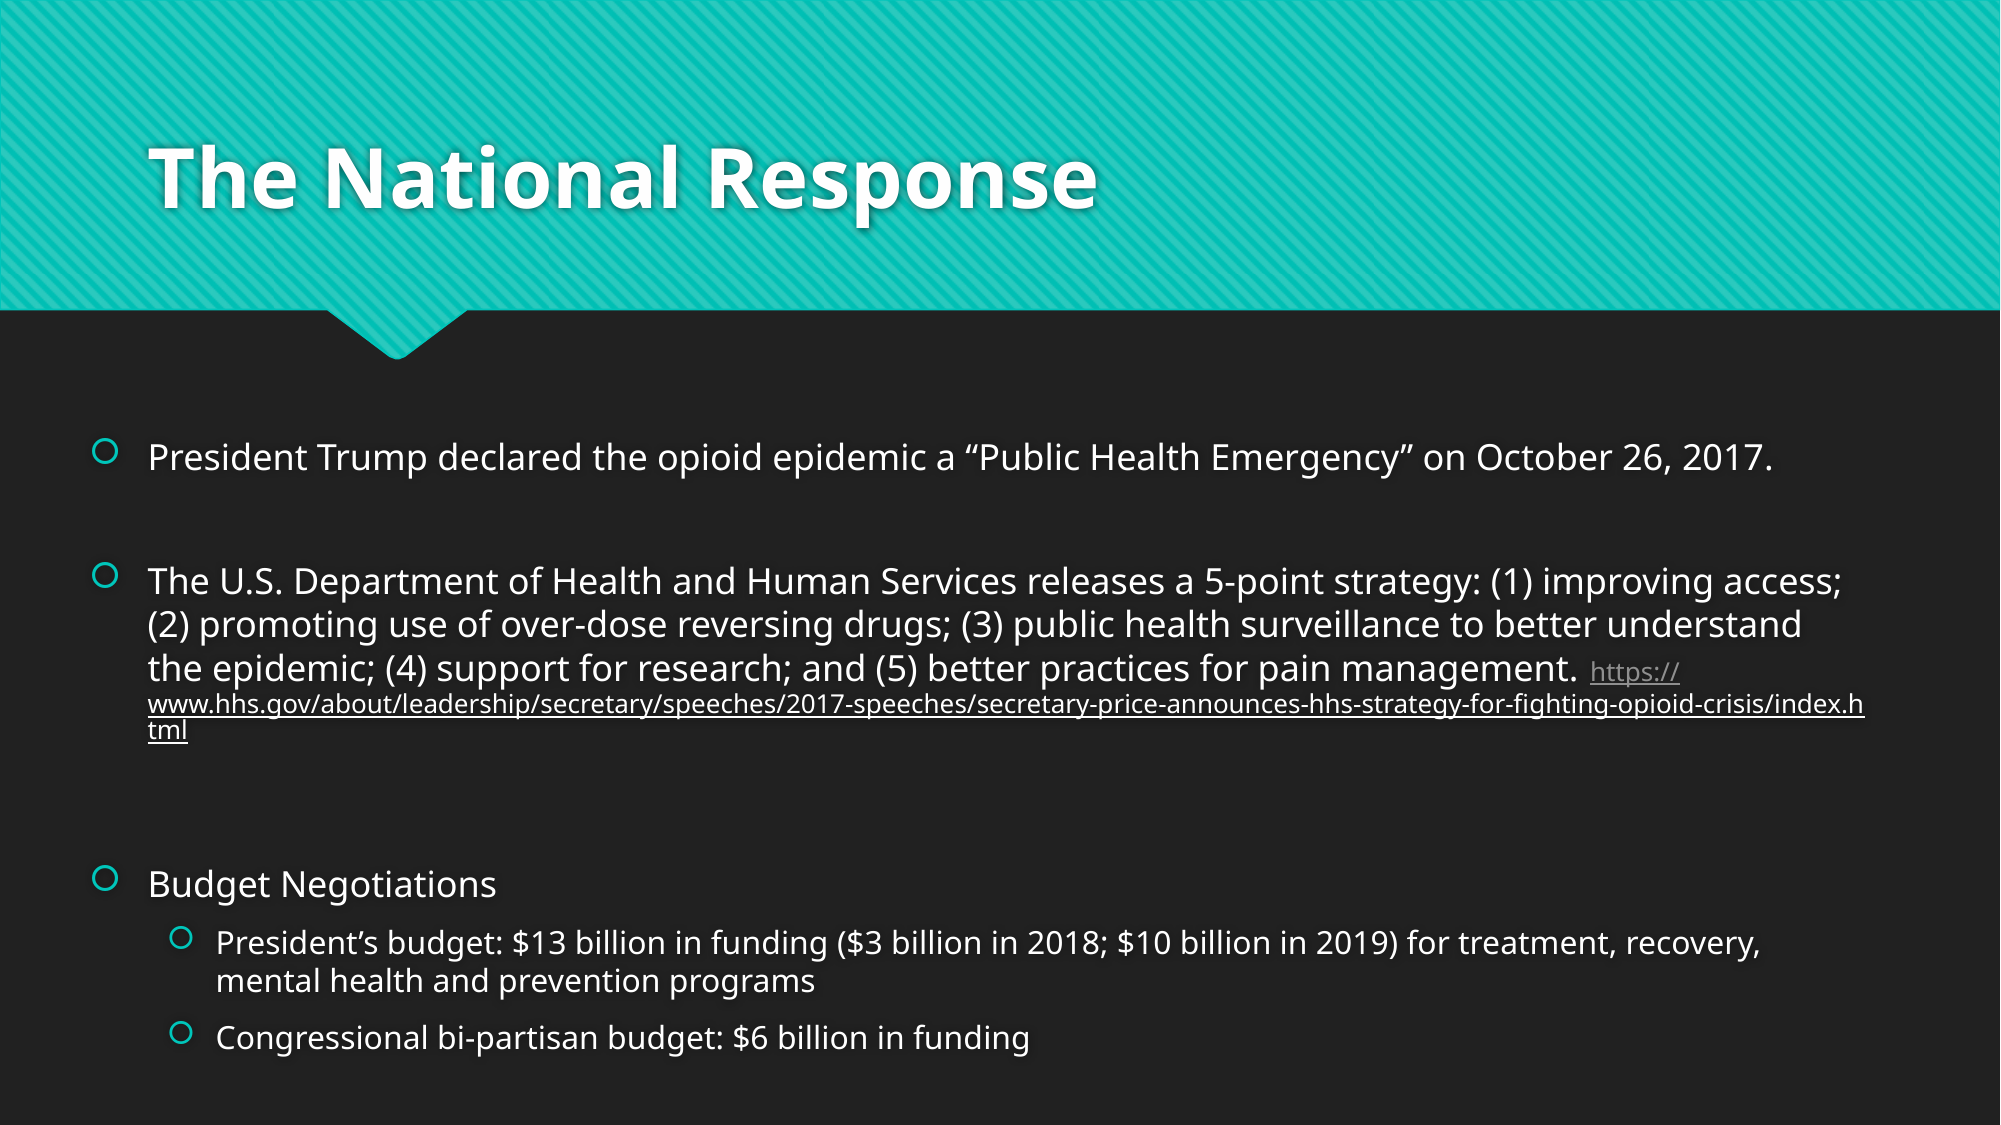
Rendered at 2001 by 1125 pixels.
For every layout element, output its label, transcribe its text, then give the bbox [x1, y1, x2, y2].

list President Trump declared the opioid epidemic a “Public Health Emergency” on October 26, 2017. The U.S. Department of Health and Human Services releases a 5-point strategy: (1) improving access; (2) promoting use of over-dose reversing drugs; (3) public health surveillance to better understand the epidemic; (4) support for research; and (5) better practices for pain management. https://www.hhs.gov/about/leadership/secretary/speeches/2017-speeches/secretary-price-announces-hhs-strategy-for-fighting-opioid-crisis/index.html Budget Negotiations President’s budget: $13 billion in funding ($3 billion in 2018; $10 billion in 2019) for treatment, recovery, mental health and prevention programs Congressional bi-partisan budget: $6 billion in funding [74, 364, 1866, 1074]
title The National Response [132, 73, 1868, 233]
